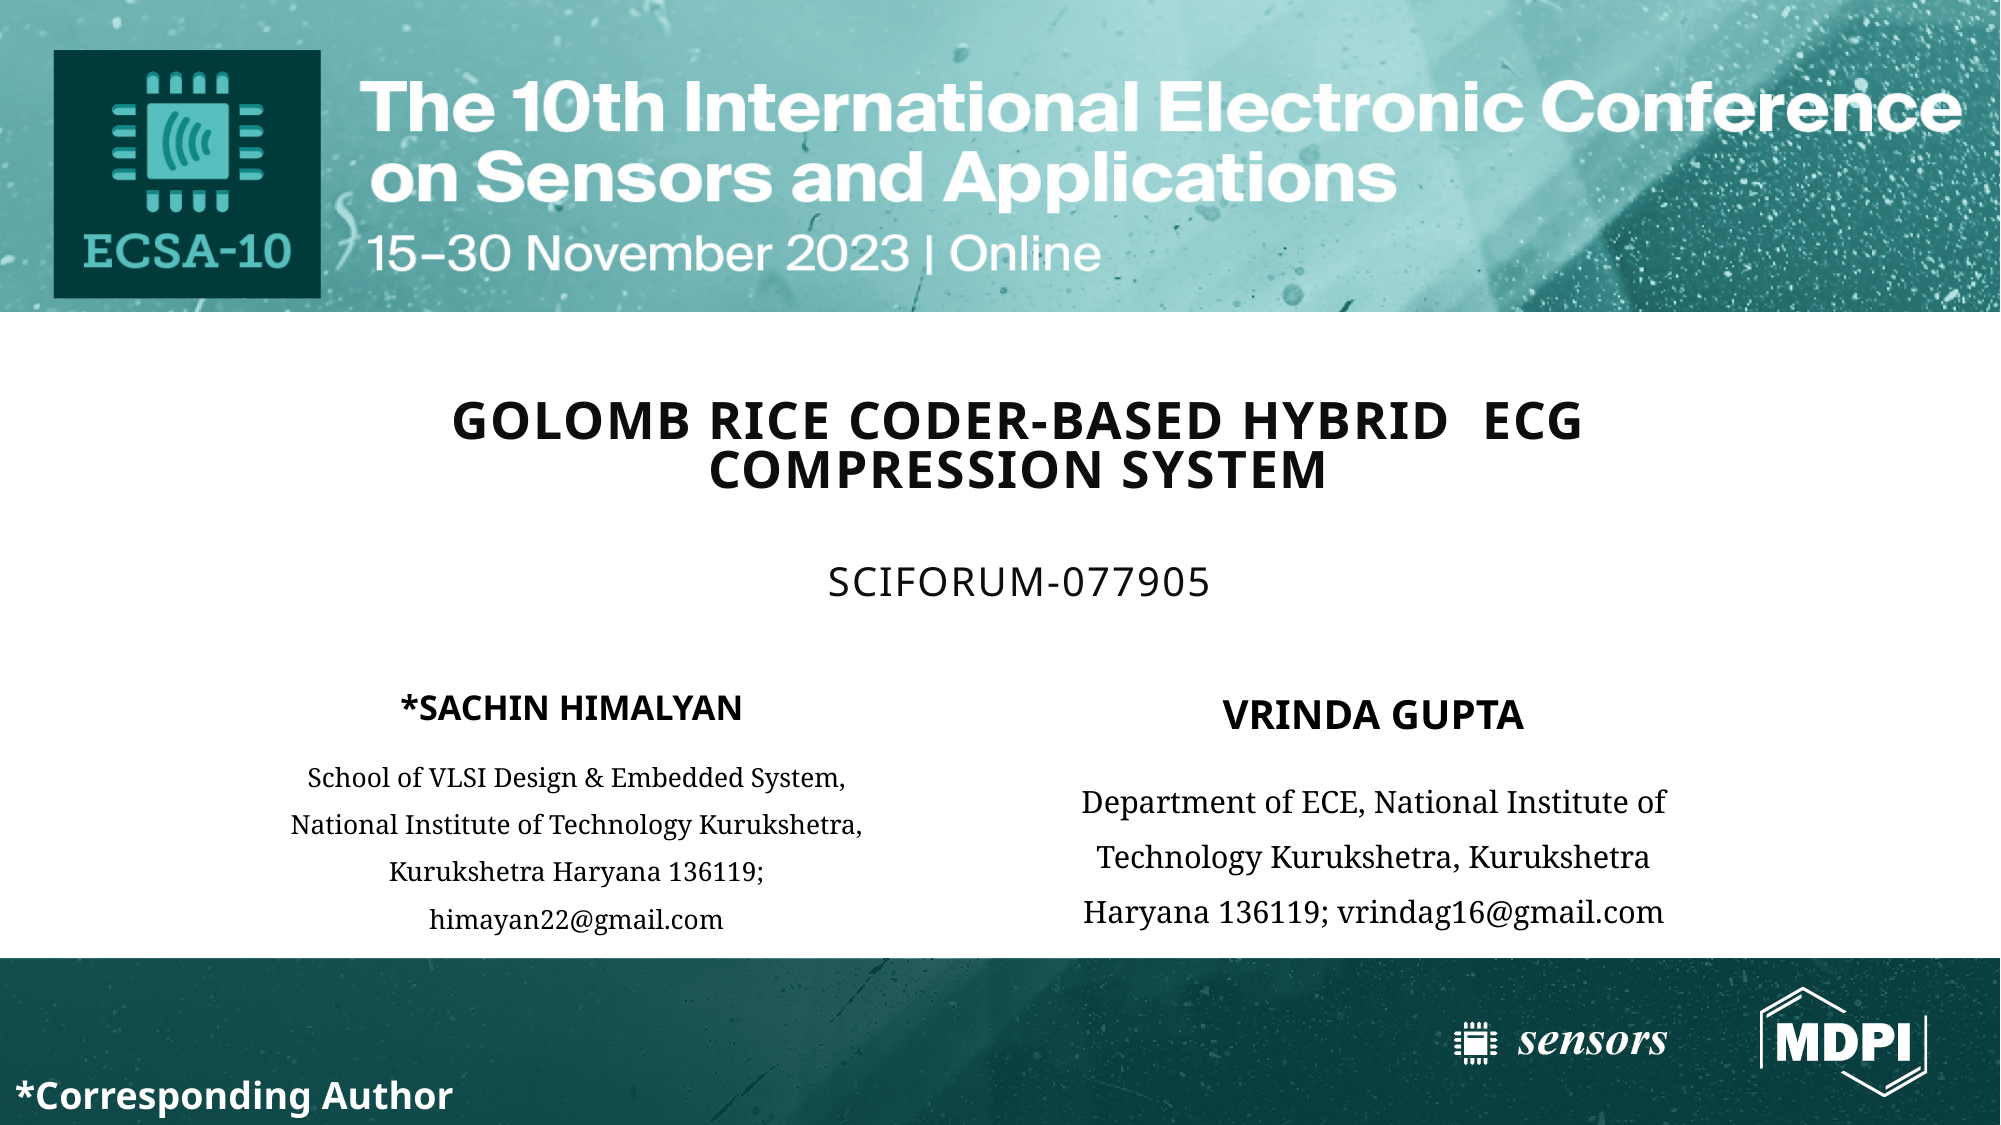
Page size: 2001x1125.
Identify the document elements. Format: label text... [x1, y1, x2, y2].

picture [0, 0, 2000, 312]
title GOLOMB RICE CODER-BASED HYBRID ECG COMPRESSION SYSTEM sciforum-077905 [382, 392, 1658, 612]
text_box VRINDA GUPTA Department of ECE, National Institute of Technology Kurukshetra, Kurukshetra Haryana 136119; vrindag16@gmail.com [1056, 658, 1676, 953]
picture [0, 958, 2000, 1125]
subtitle *SACHIN HIMALYAN School of VLSI Design & Embedded System, National Institute of Technology Kurukshetra, Kurukshetra Haryana 136119; himayan22@gmail.com [233, 658, 906, 946]
